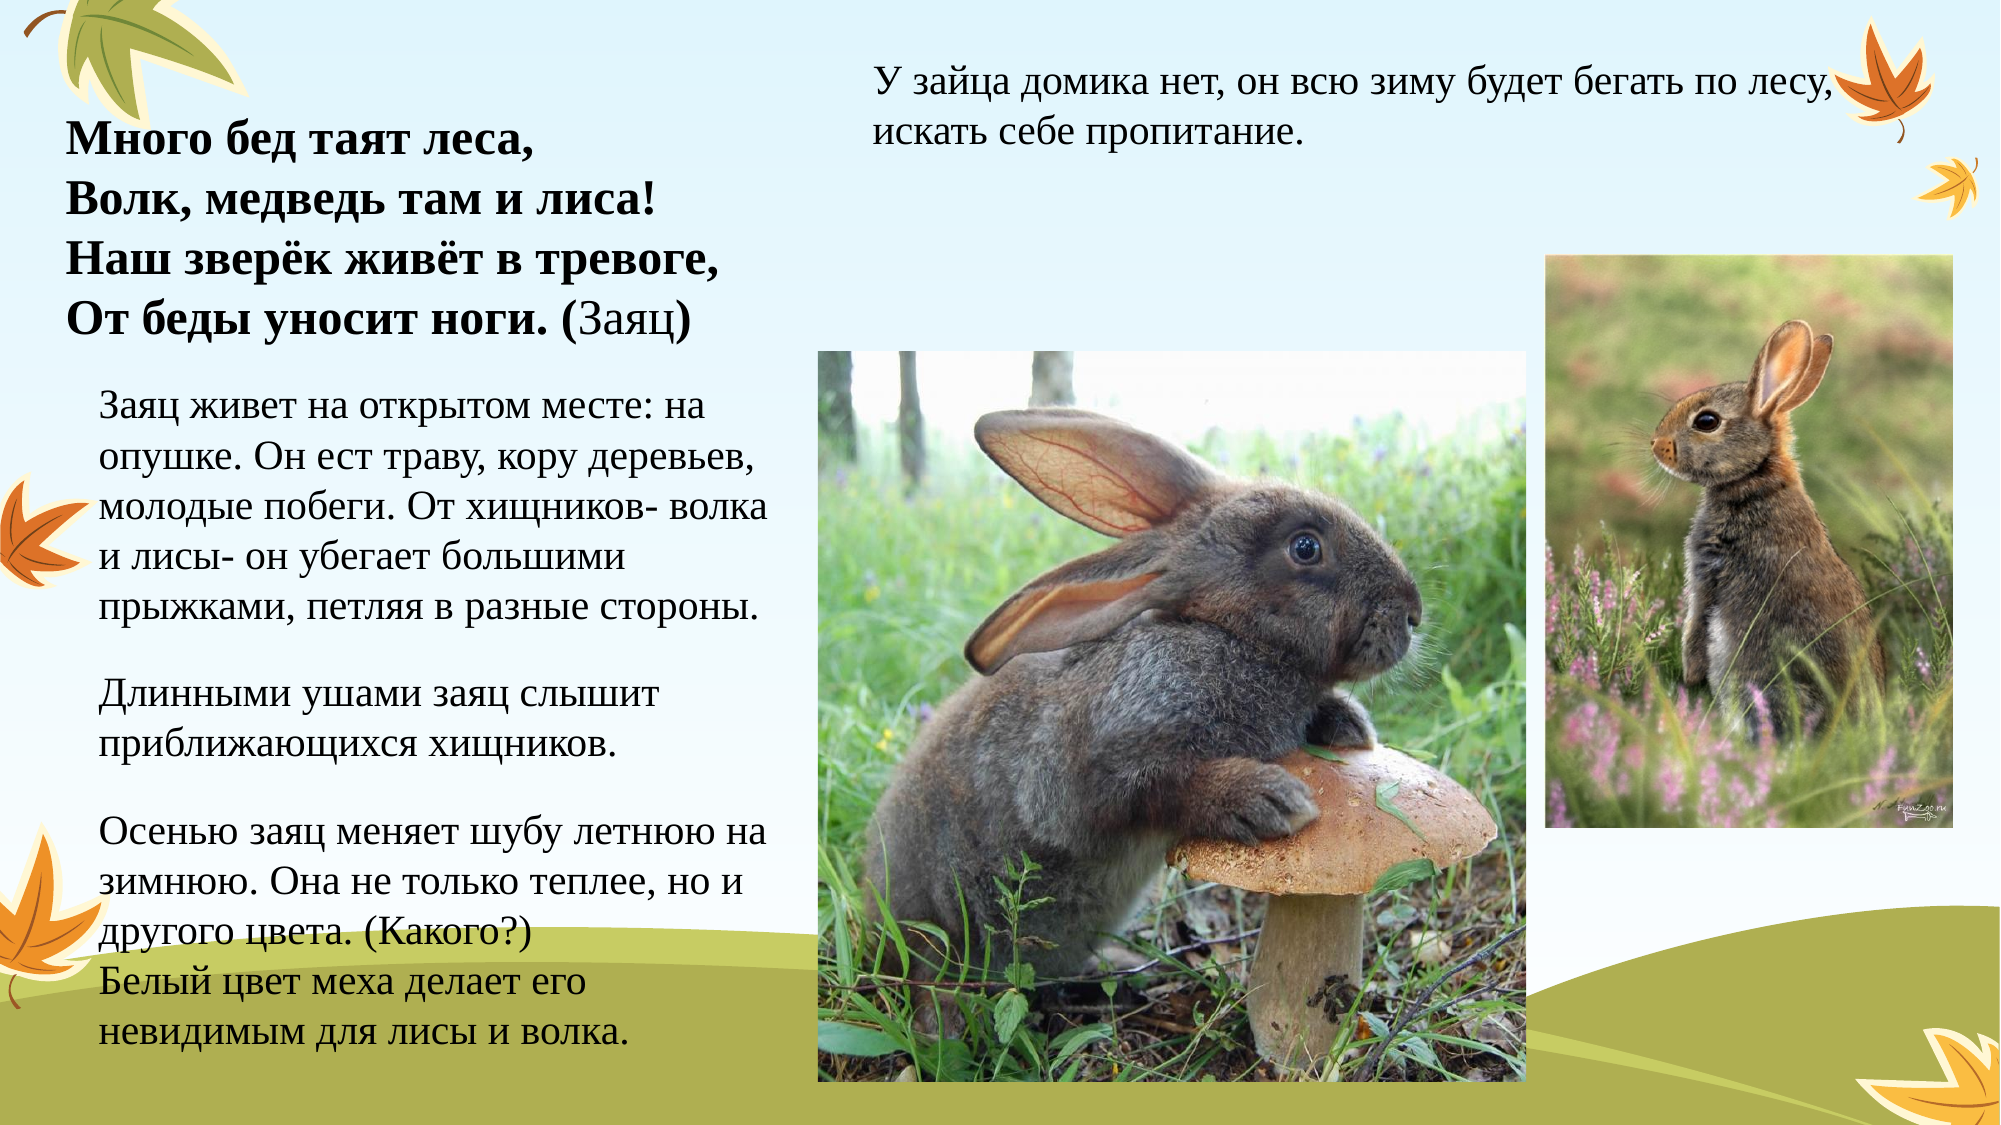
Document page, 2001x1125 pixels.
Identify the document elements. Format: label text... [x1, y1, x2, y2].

list У зайца домика нет, он всю зиму будет бегать по лесу, искать себе пропитание. [857, 50, 1874, 205]
list Много бед таят леса, Волк, медведь там и лиса! Наш зверёк живёт в тревоге, От беды уносит ноги. (Заяц) [50, 50, 748, 459]
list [1544, 254, 1953, 828]
list Заяц живет на открытом месте: на опушке. Он ест траву, кору деревьев, молодые побеги. От хищников- волка и лисы- он убегает большими прыжками, петляя в разные стороны. Длинными ушами заяц слышит приближающихся хищников. Осенью заяц меняет шубу летнюю на зимнюю. Она не только теплее, но и другого цвета. (Какого?) Белый цвет меха делает его невидимым для лисы и волка. [76, 369, 784, 1082]
picture [817, 351, 1527, 1082]
